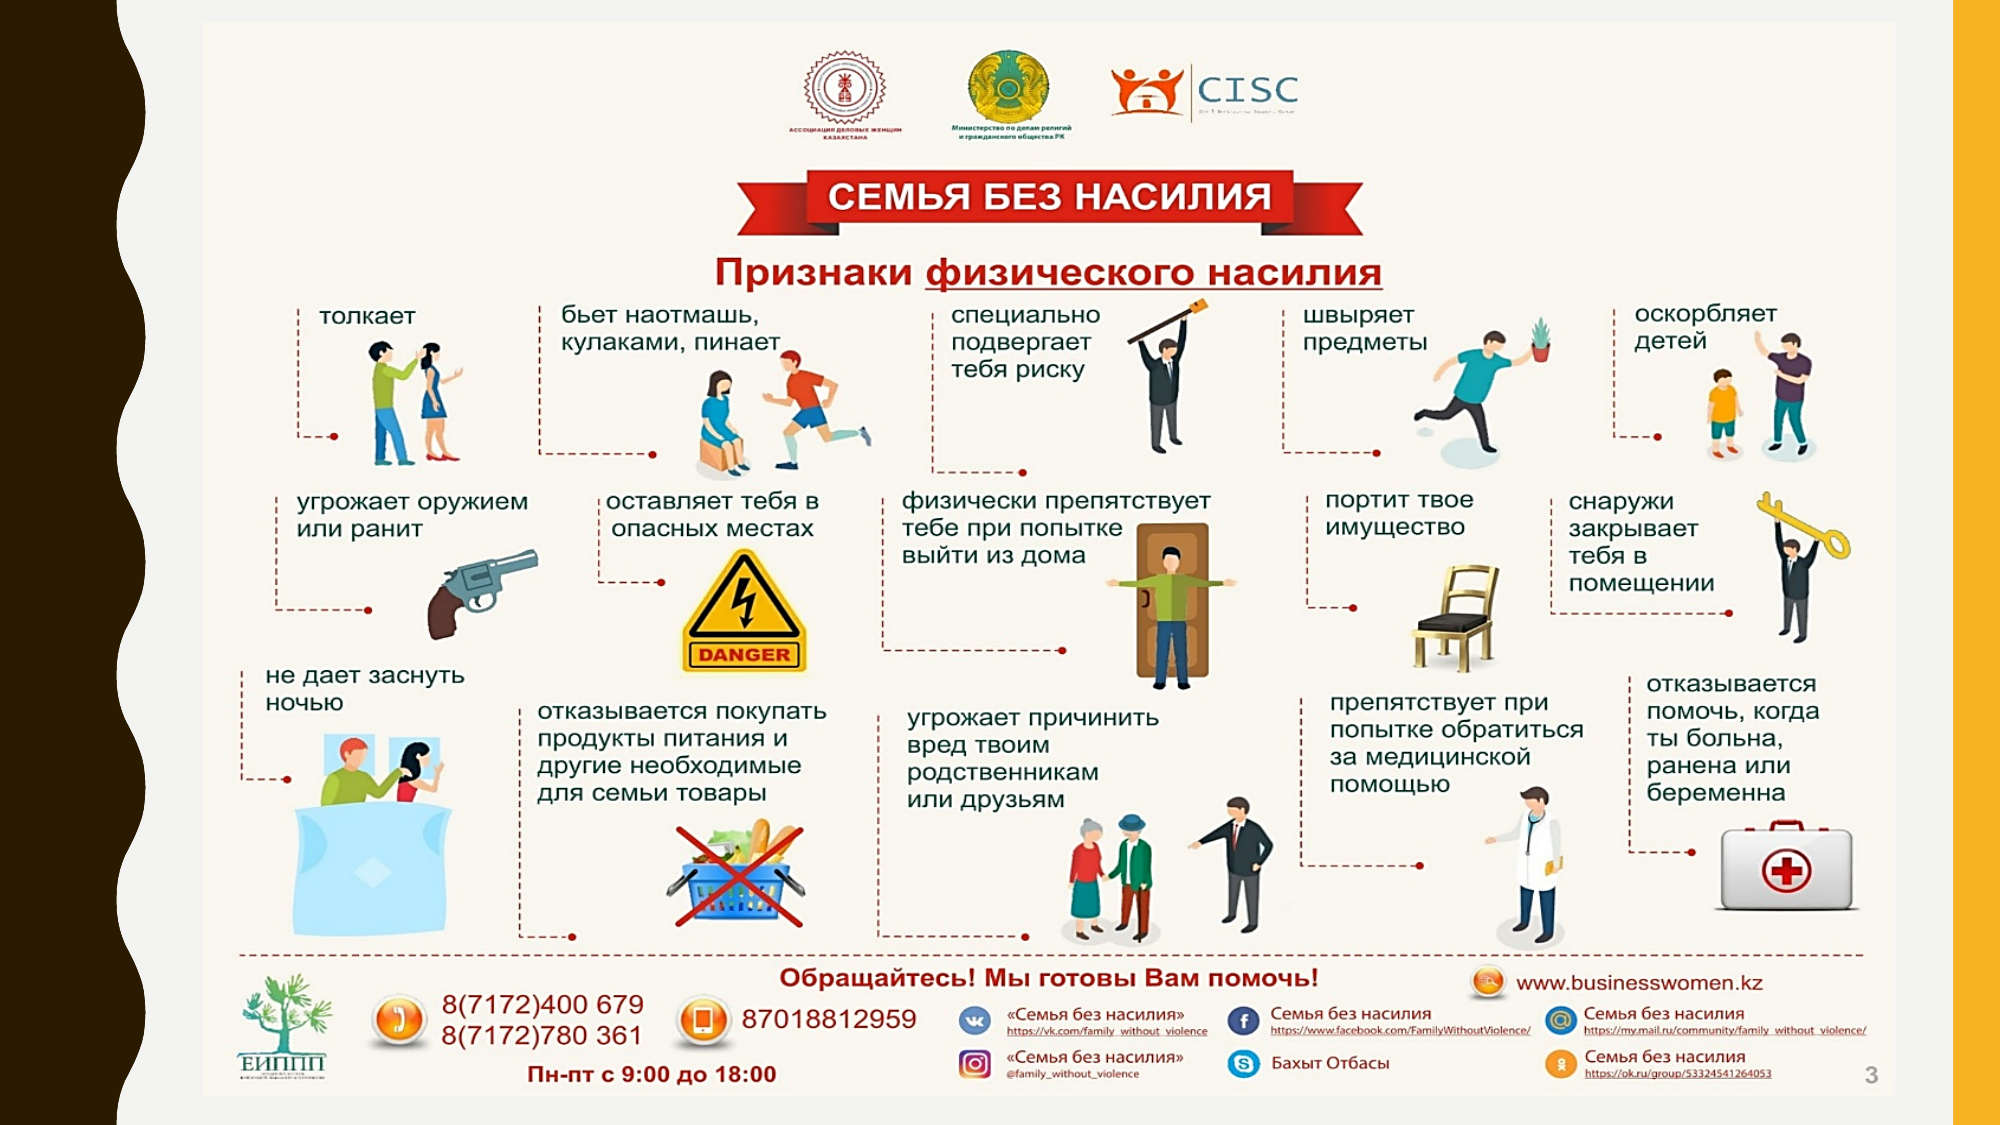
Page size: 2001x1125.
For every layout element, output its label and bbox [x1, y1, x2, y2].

text_box [1952, 0, 2000, 1125]
text_box [0, 0, 146, 1125]
picture [203, 22, 1895, 1096]
